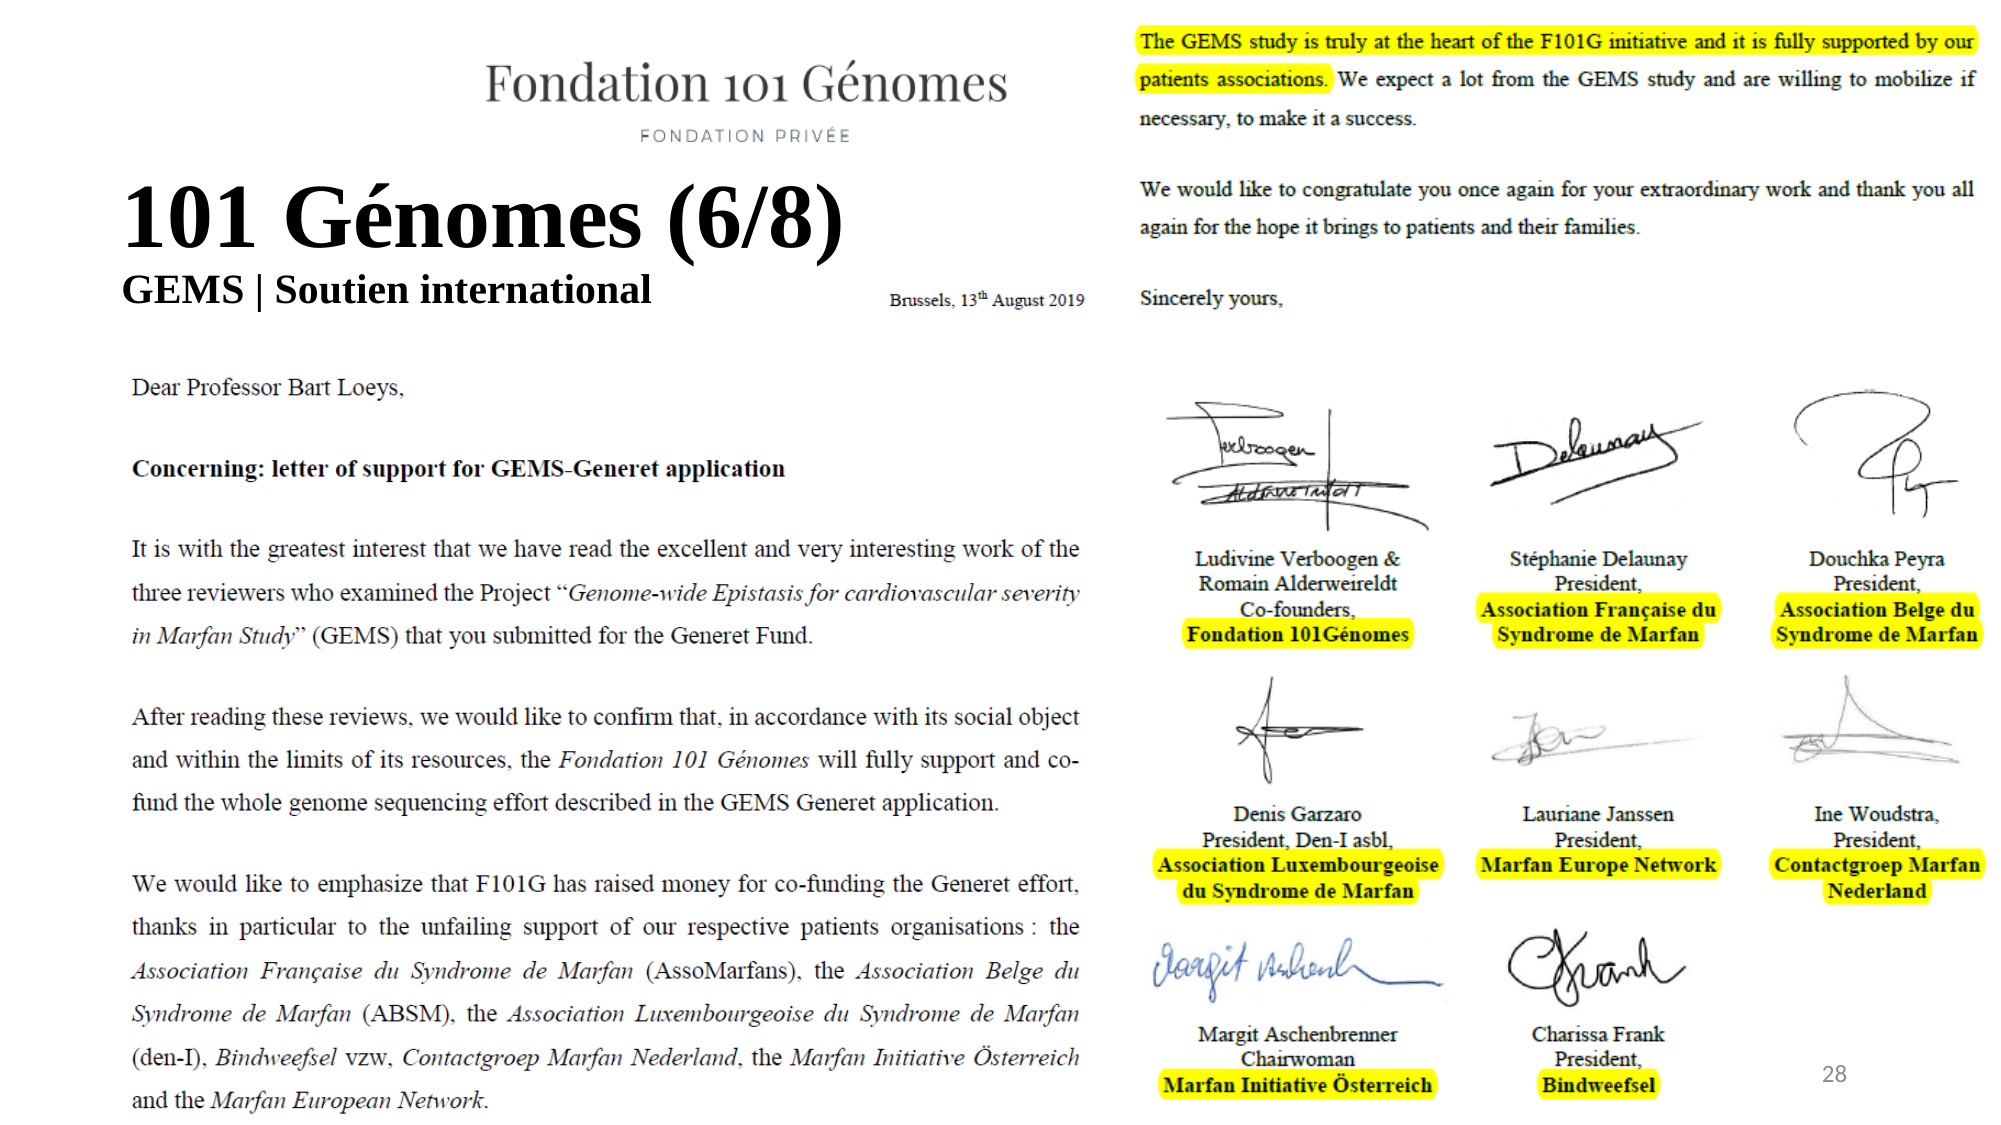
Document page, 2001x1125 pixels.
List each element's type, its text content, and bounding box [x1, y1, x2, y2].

picture [446, 47, 1106, 318]
picture [123, 369, 1092, 1117]
picture [1120, 8, 2000, 1117]
title 101 Génomes (6/8) GEMS | Soutien international [106, 103, 1120, 379]
